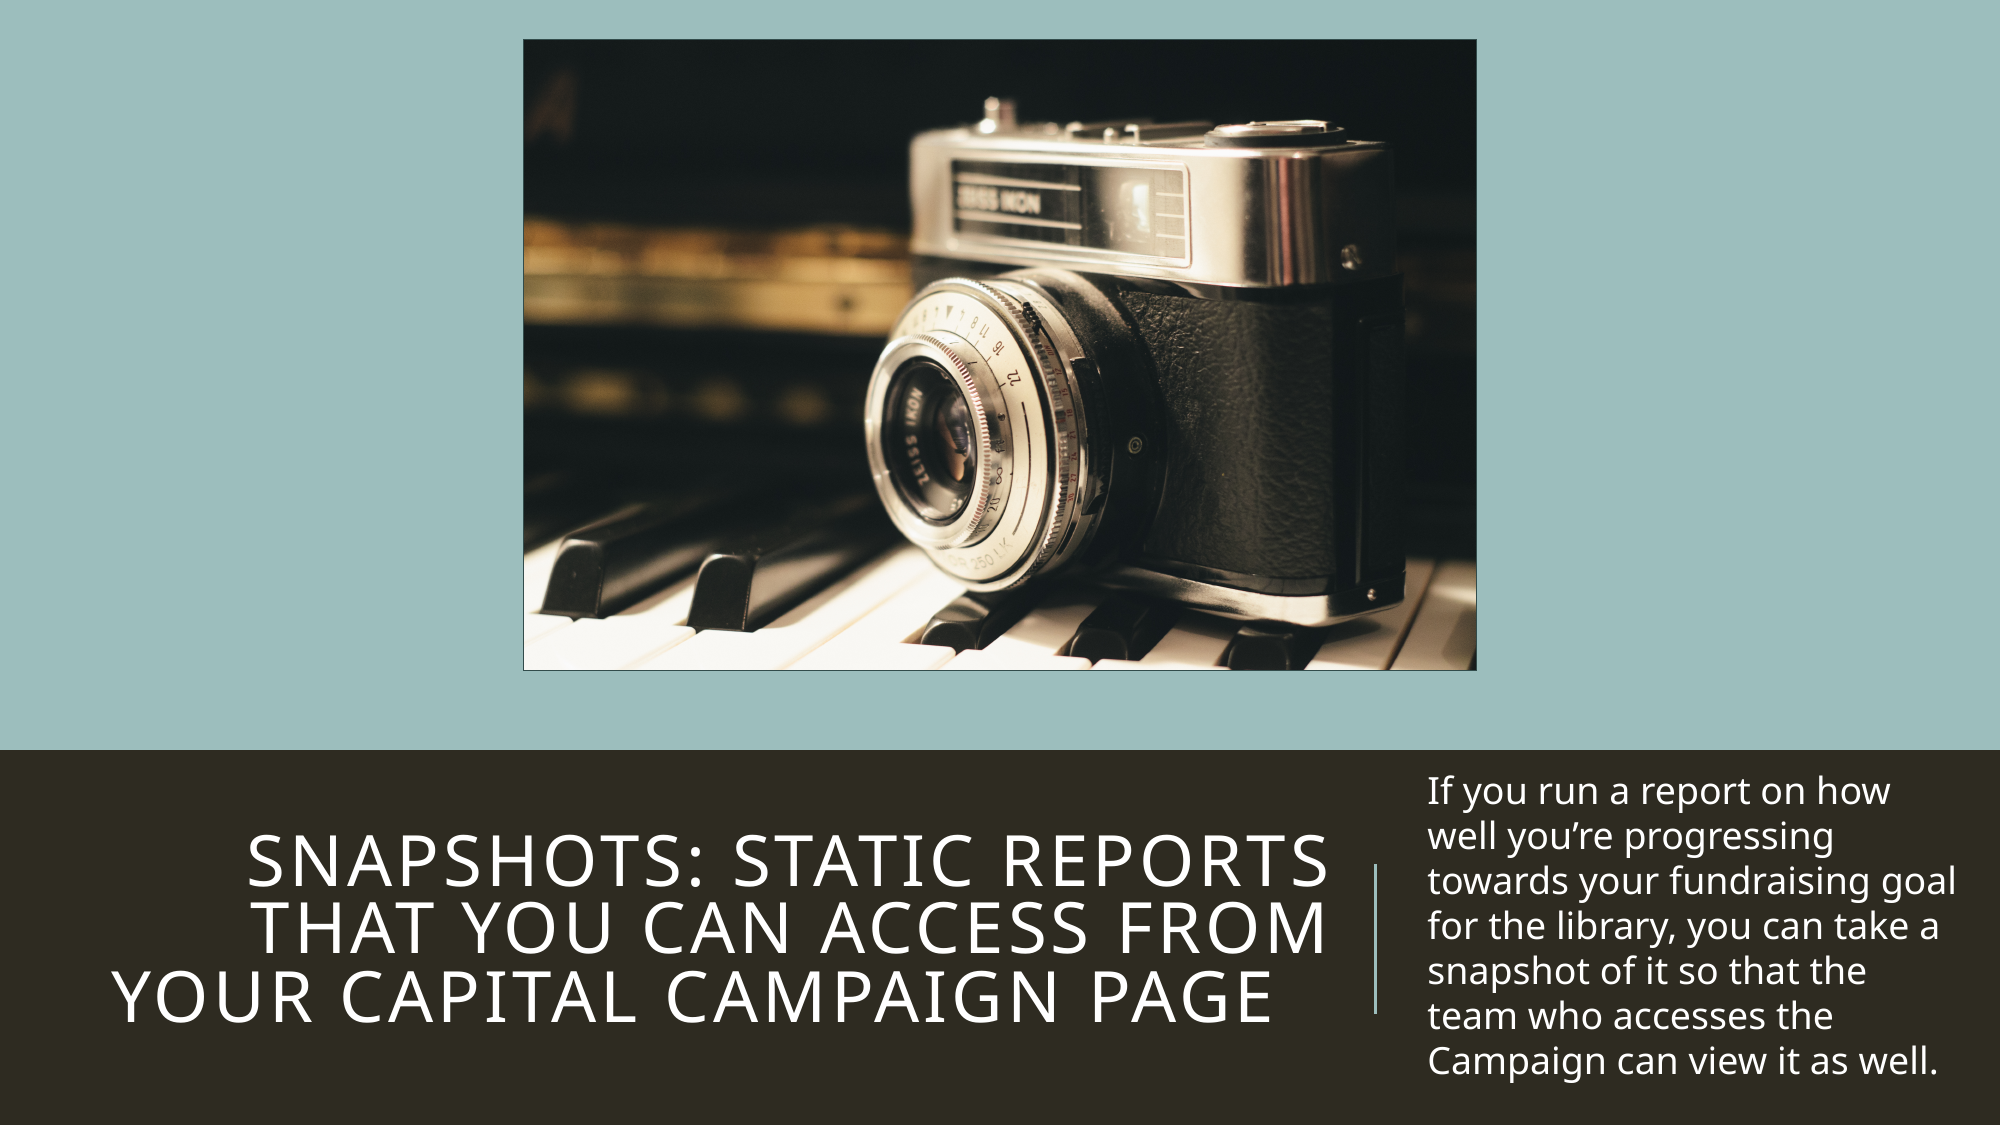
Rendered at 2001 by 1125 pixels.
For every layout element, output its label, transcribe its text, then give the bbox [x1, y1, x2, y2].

subtitle If you run a report on how well you’re progressing towards your fundraising goal for the library, you can take a snapshot of it so that the team who accesses the Campaign can view it as well. [1412, 759, 1980, 1090]
title Snapshots: Static reports that you can access from your Capital Campaign Page [75, 813, 1350, 1054]
picture [522, 39, 1477, 672]
